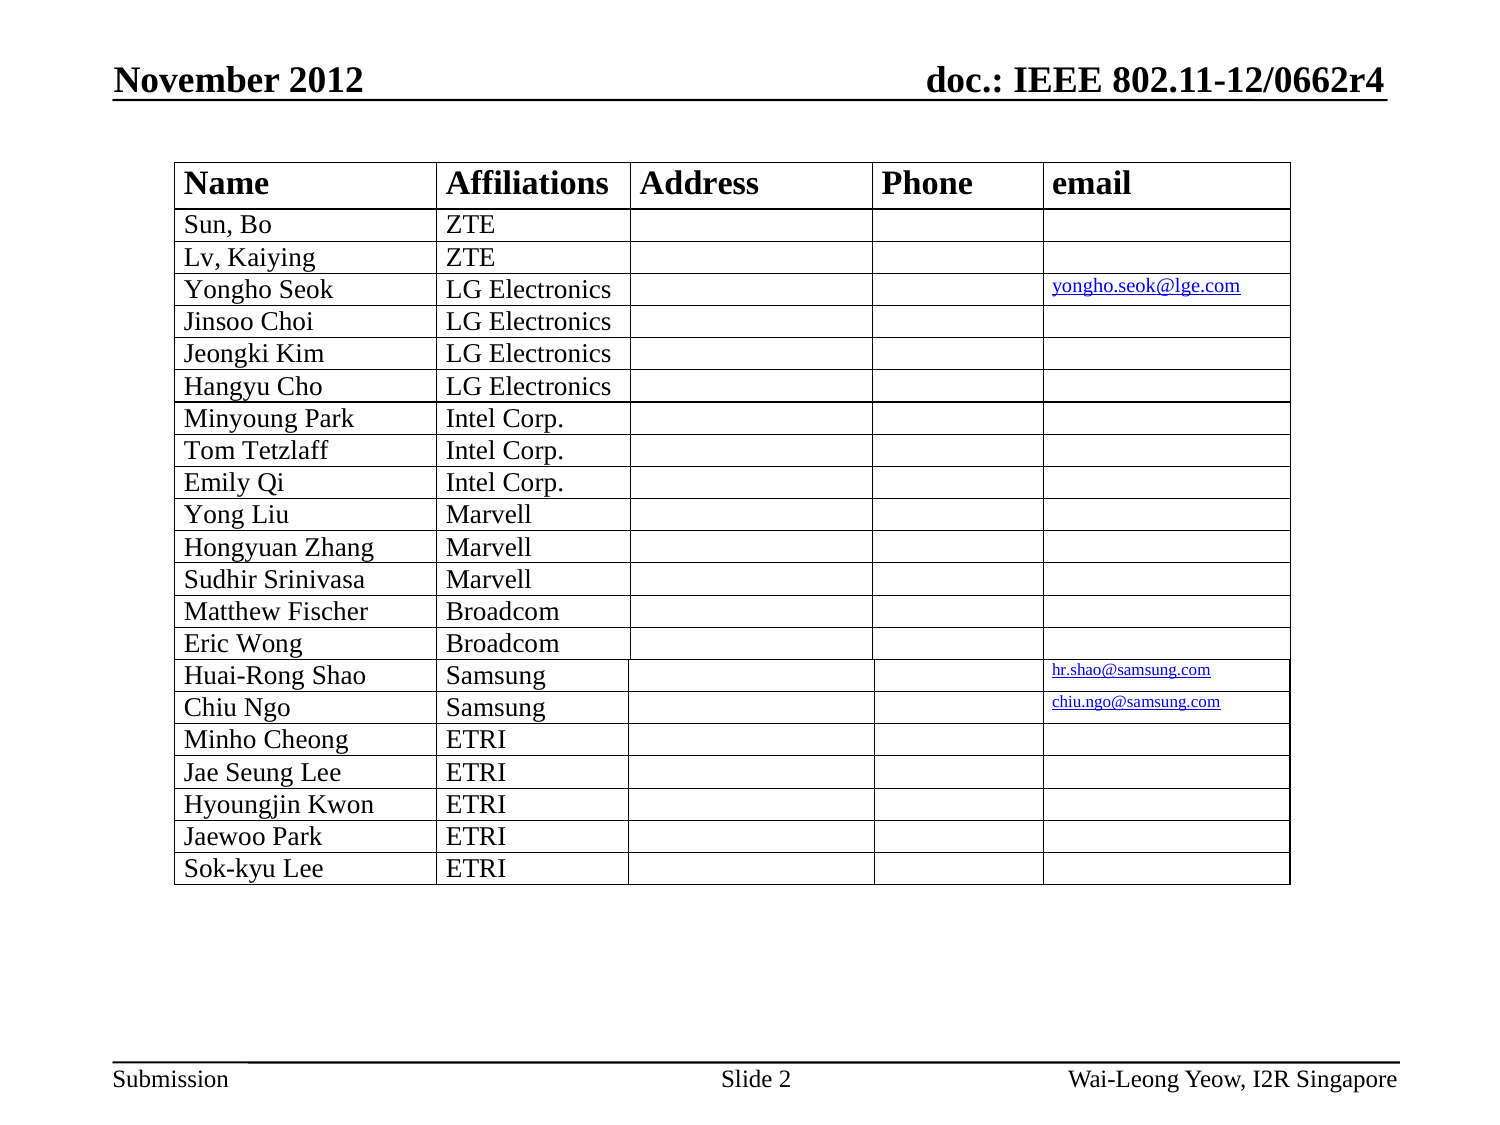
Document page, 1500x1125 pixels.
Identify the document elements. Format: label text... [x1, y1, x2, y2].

slide_number Slide 2 [712, 1061, 800, 1093]
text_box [161, 161, 1311, 960]
